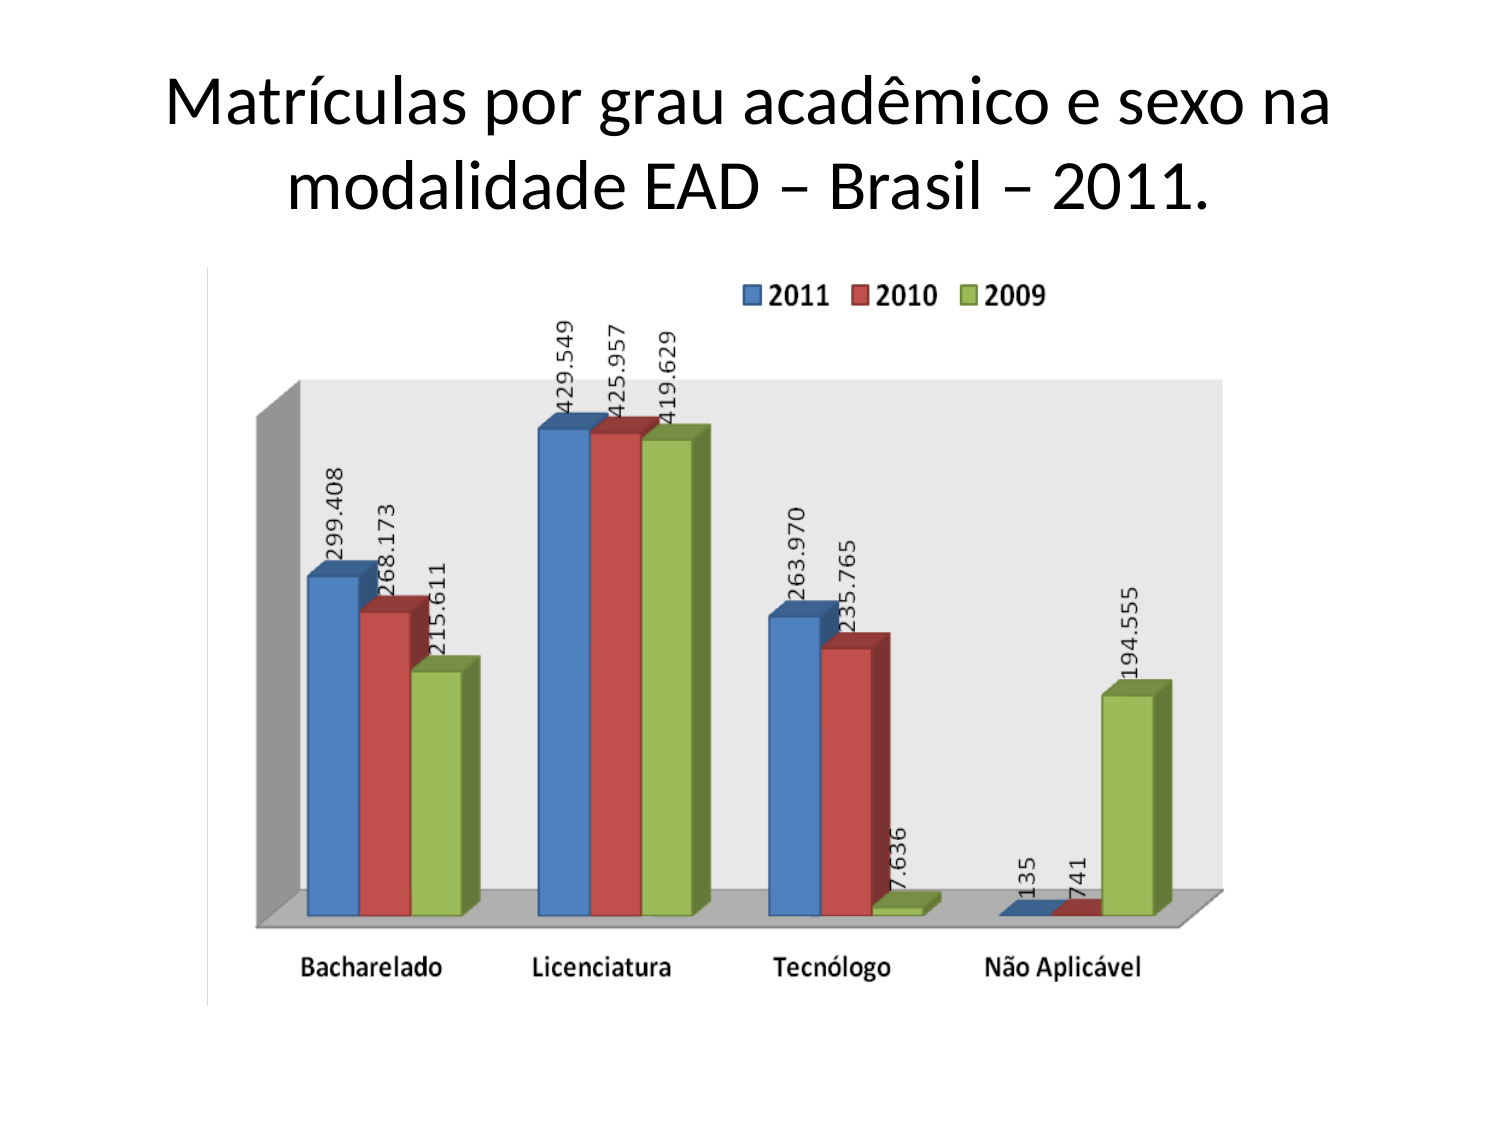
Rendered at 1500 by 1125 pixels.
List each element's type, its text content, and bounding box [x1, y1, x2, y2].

title Matrículas por grau acadêmico e sexo na modalidade EAD – Brasil – 2011. [75, 45, 1425, 233]
picture [206, 266, 1276, 1008]
